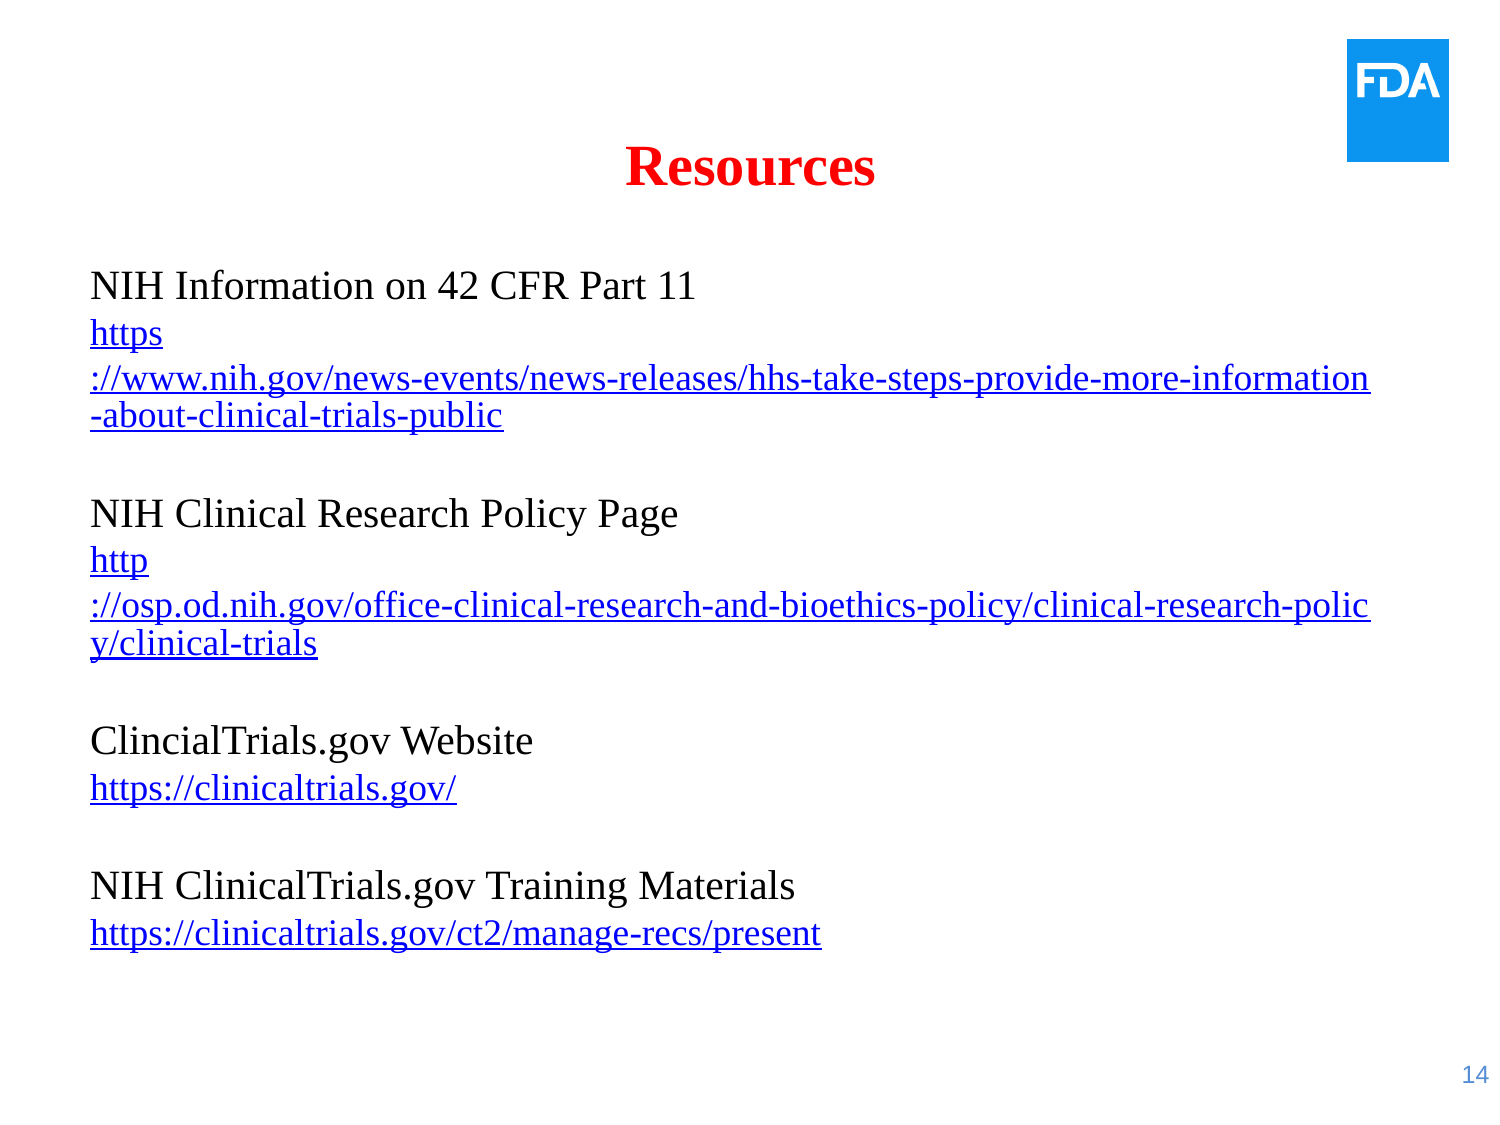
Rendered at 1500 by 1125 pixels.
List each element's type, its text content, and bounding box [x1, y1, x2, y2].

picture [1347, 39, 1449, 86]
title Resources [53, 86, 1449, 239]
list NIH Information on 42 CFR Part 11 https://www.nih.gov/news-events/news-releases/hhs-take-steps-provide-more-information-about-clinical-trials-public NIH Clinical Research Policy Page http://osp.od.nih.gov/office-clinical-research-and-bioethics-policy/clinical-research-policy/clinical-trials ClincialTrials.gov Website https://clinicaltrials.gov/ NIH ClinicalTrials.gov Training Materials https://clinicaltrials.gov/ct2/manage-recs/present [75, 200, 1388, 958]
